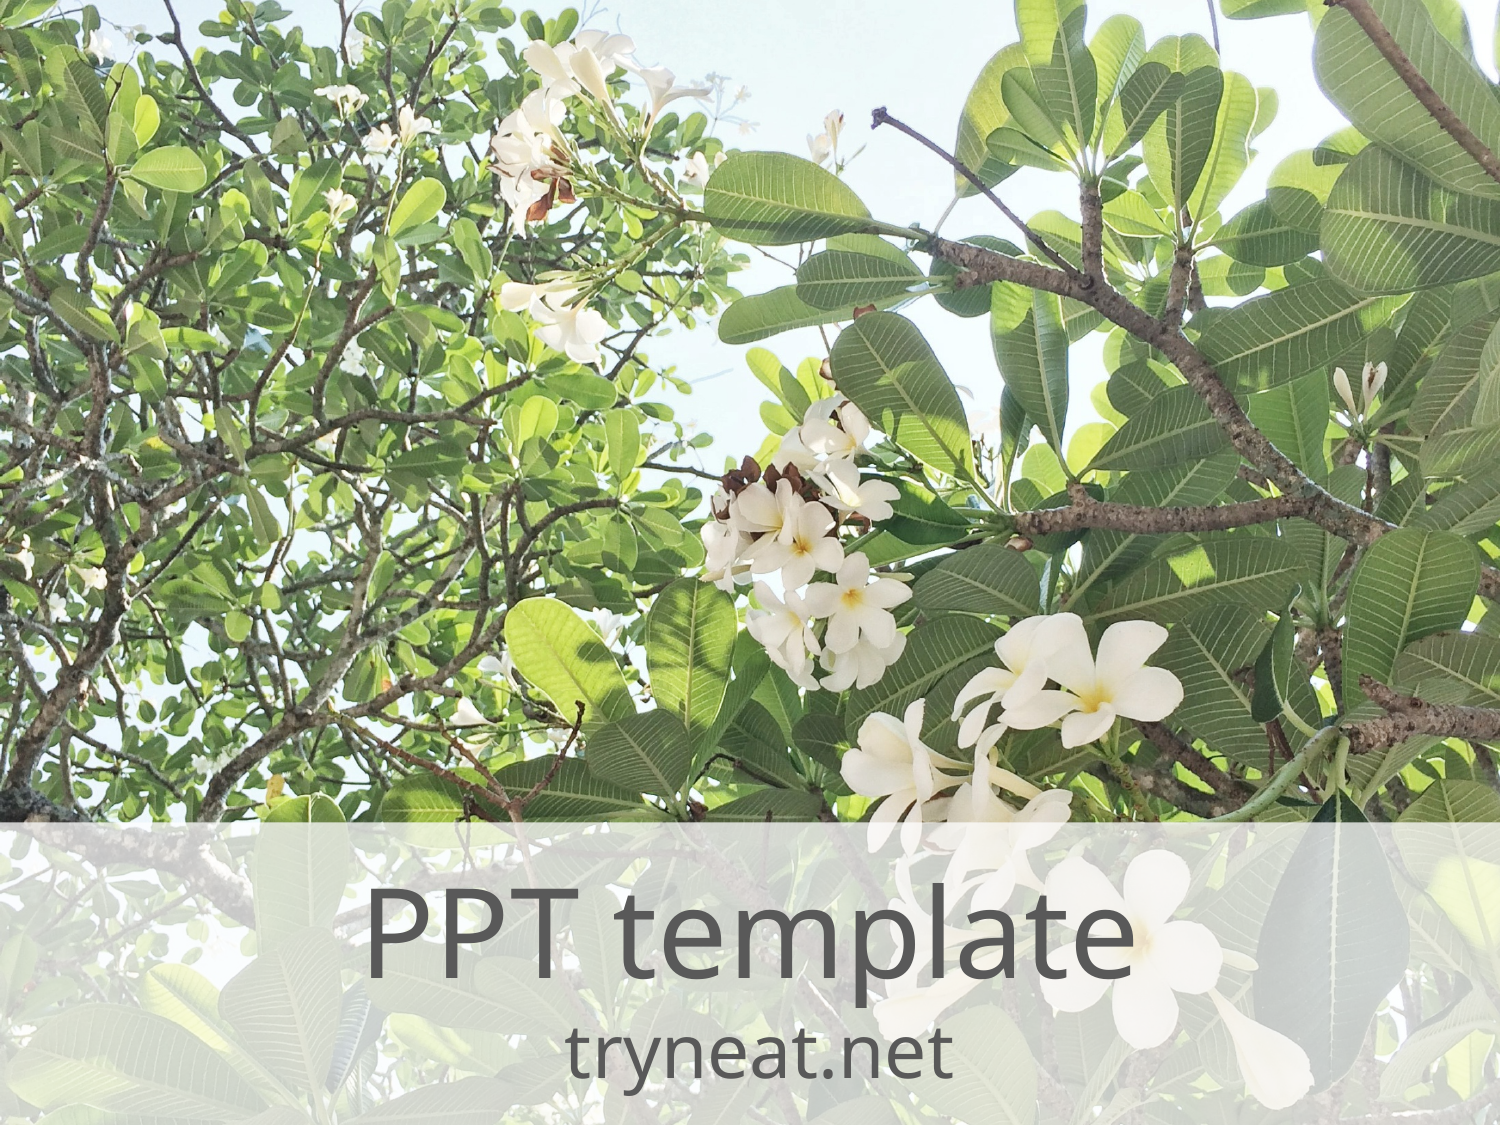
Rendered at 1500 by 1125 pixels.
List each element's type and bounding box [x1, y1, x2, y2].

text_box [0, 0, 1500, 1125]
